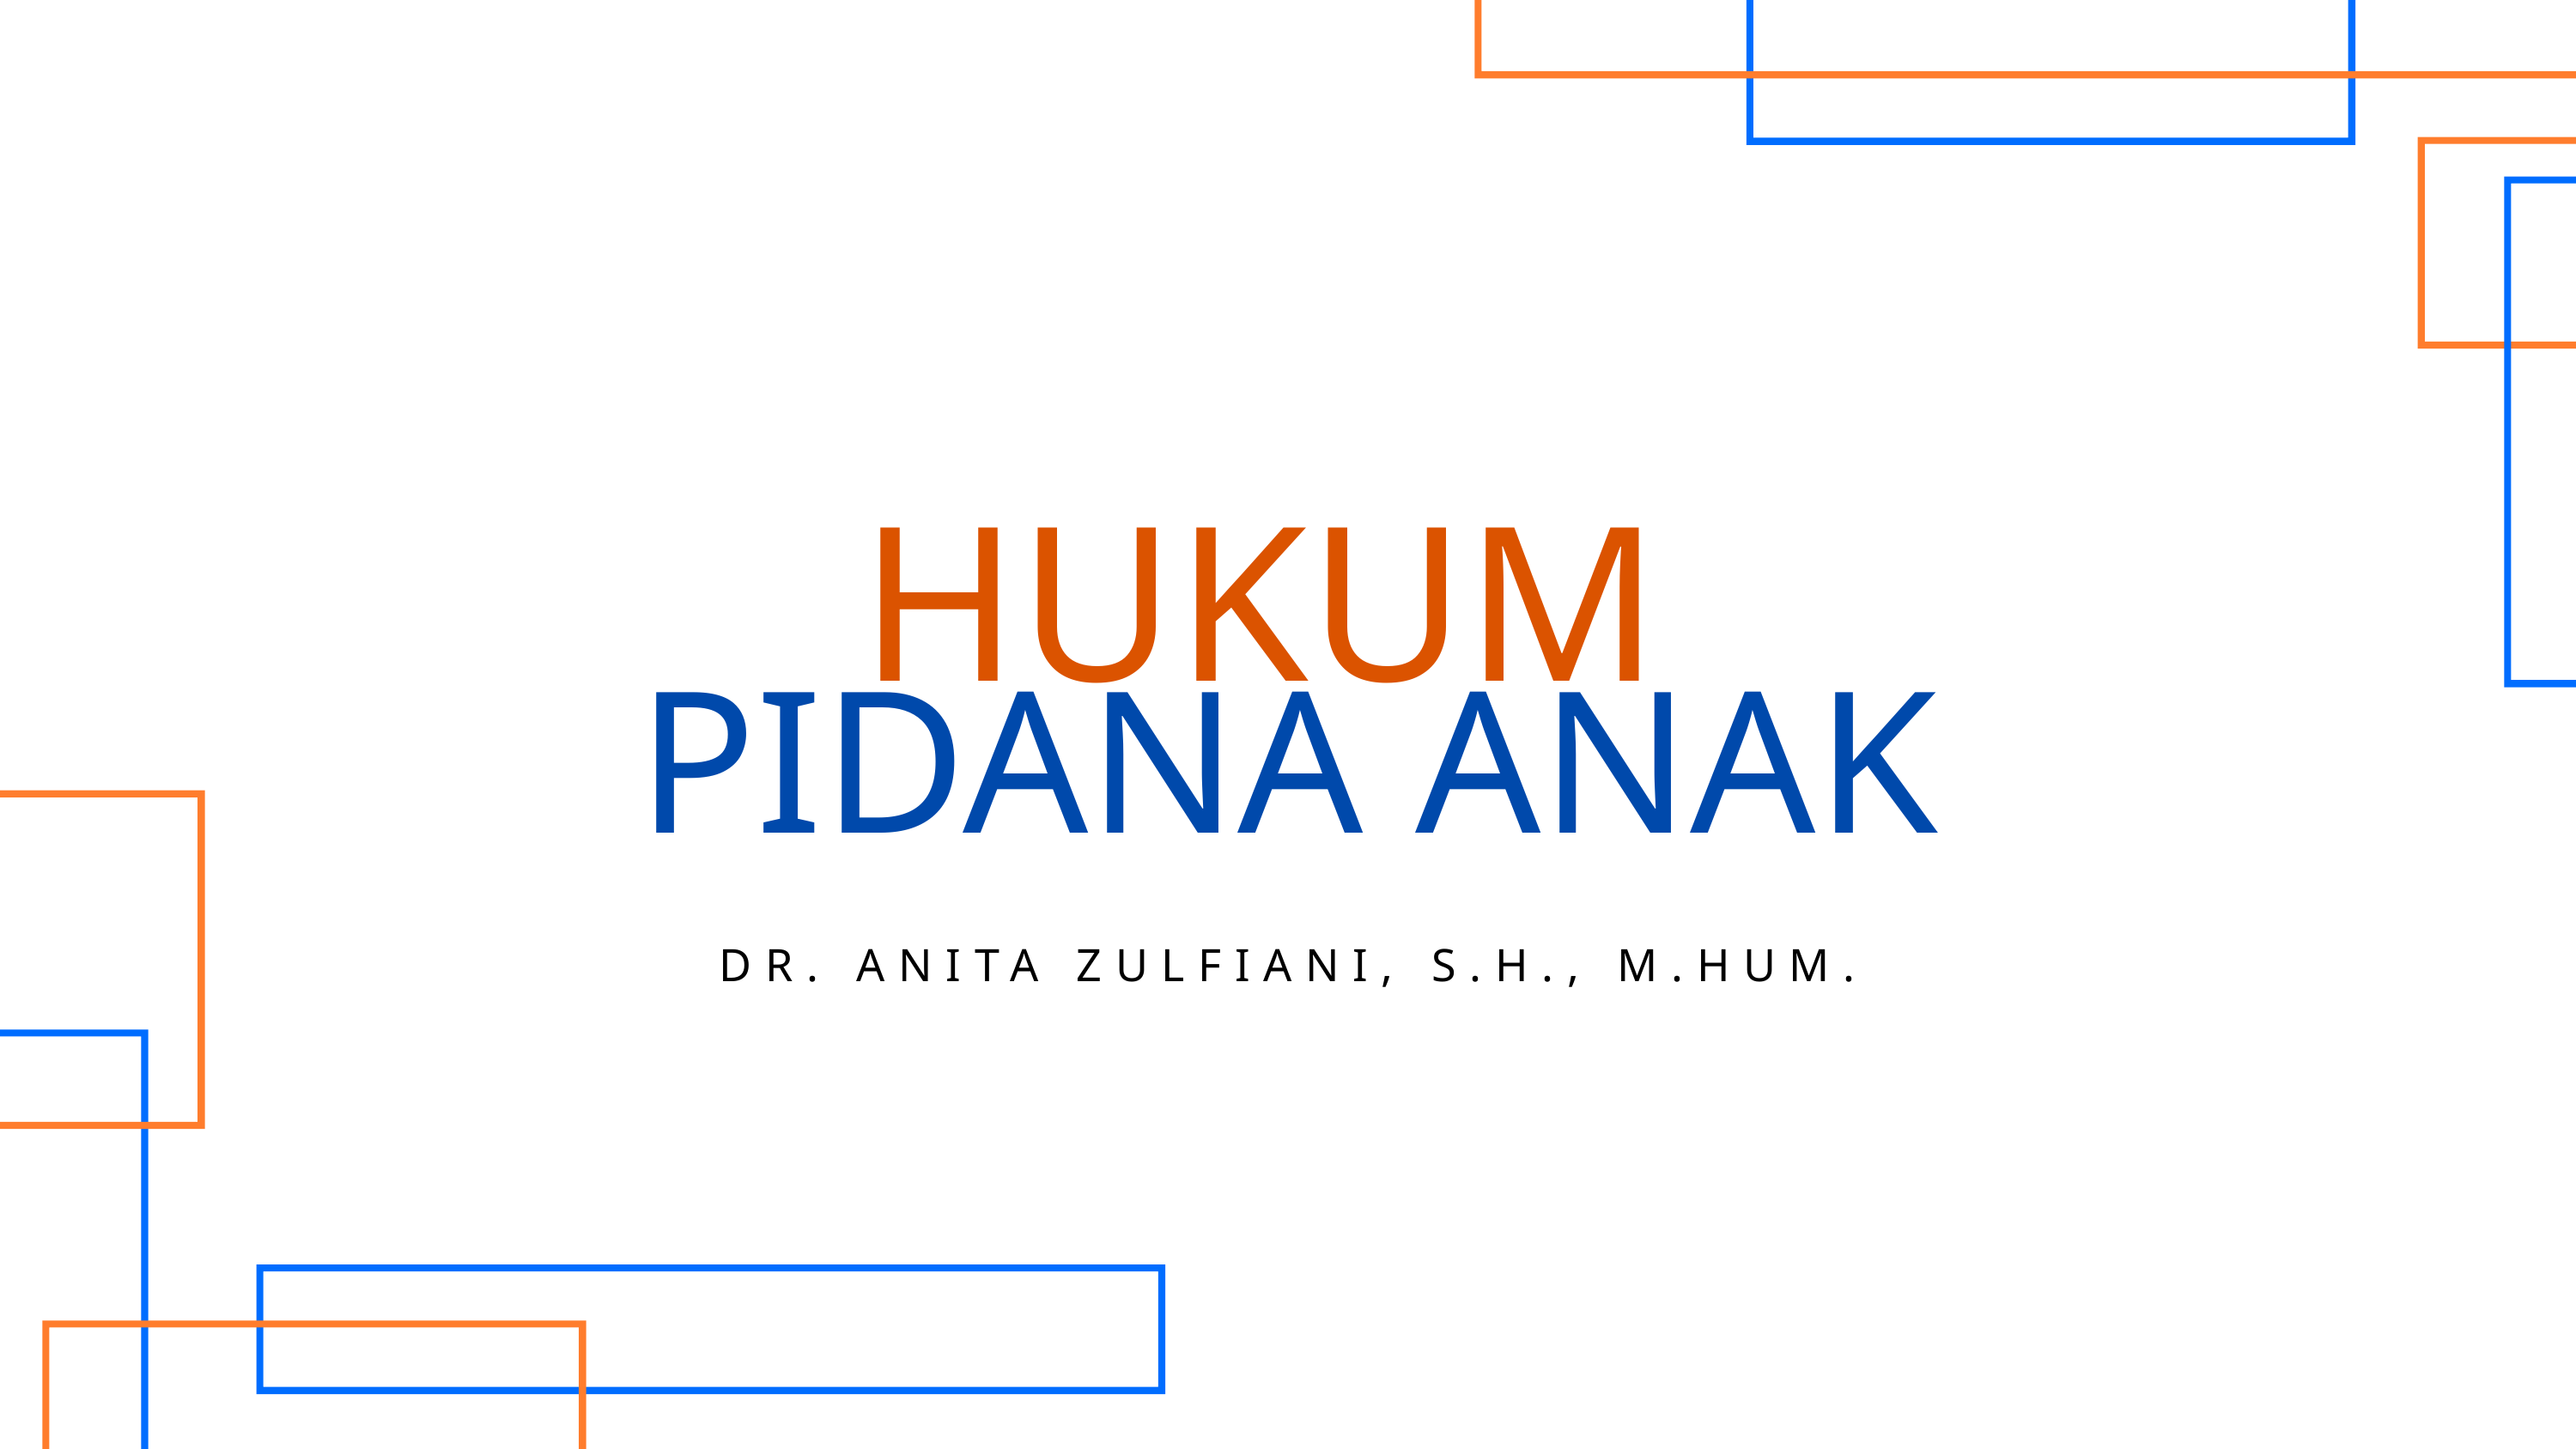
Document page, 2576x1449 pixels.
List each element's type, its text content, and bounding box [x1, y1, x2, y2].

text_box PIDANA ANAK [421, 597, 2154, 873]
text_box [1473, 0, 2576, 79]
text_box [2417, 136, 2576, 349]
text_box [0, 790, 205, 1130]
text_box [256, 1264, 1166, 1395]
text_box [0, 1137, 149, 1449]
text_box DR. ANITA ZULFIANI, S.H., M.HUM. [303, 927, 2273, 991]
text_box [2503, 176, 2576, 688]
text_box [1746, 86, 2356, 145]
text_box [41, 1320, 586, 1449]
text_box HUKUM [493, 423, 2083, 597]
